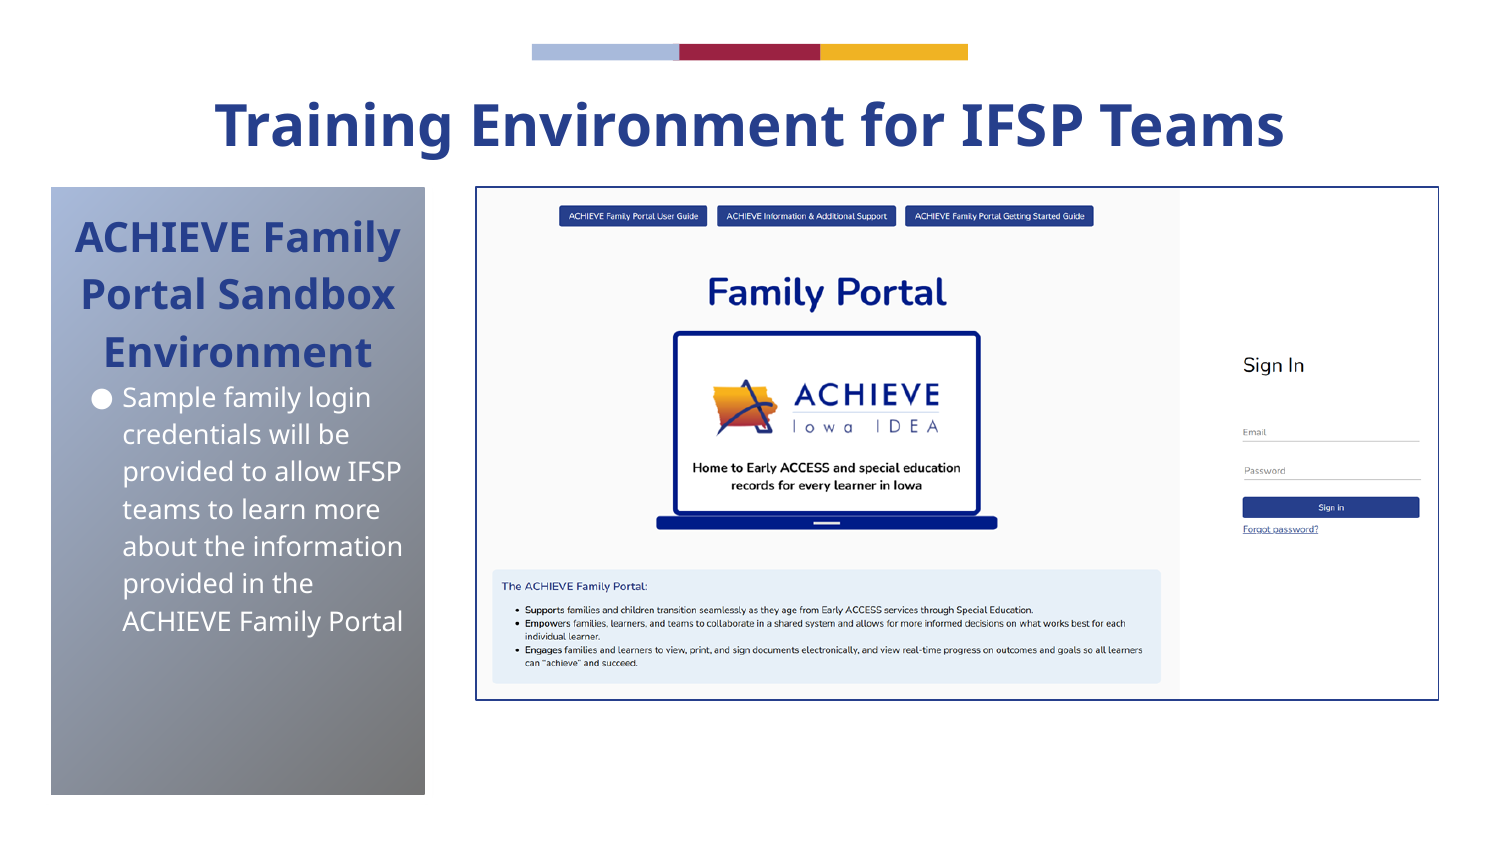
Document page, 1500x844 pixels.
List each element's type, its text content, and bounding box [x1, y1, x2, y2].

title Training Environment for IFSP Teams [51, 72, 1449, 167]
picture [476, 187, 1438, 700]
list ACHIEVE Family Portal Sandbox Environment Sample family login credentials will be provided to allow IFSP teams to learn more about the information provided in the ACHIEVE Family Portal [51, 187, 425, 795]
